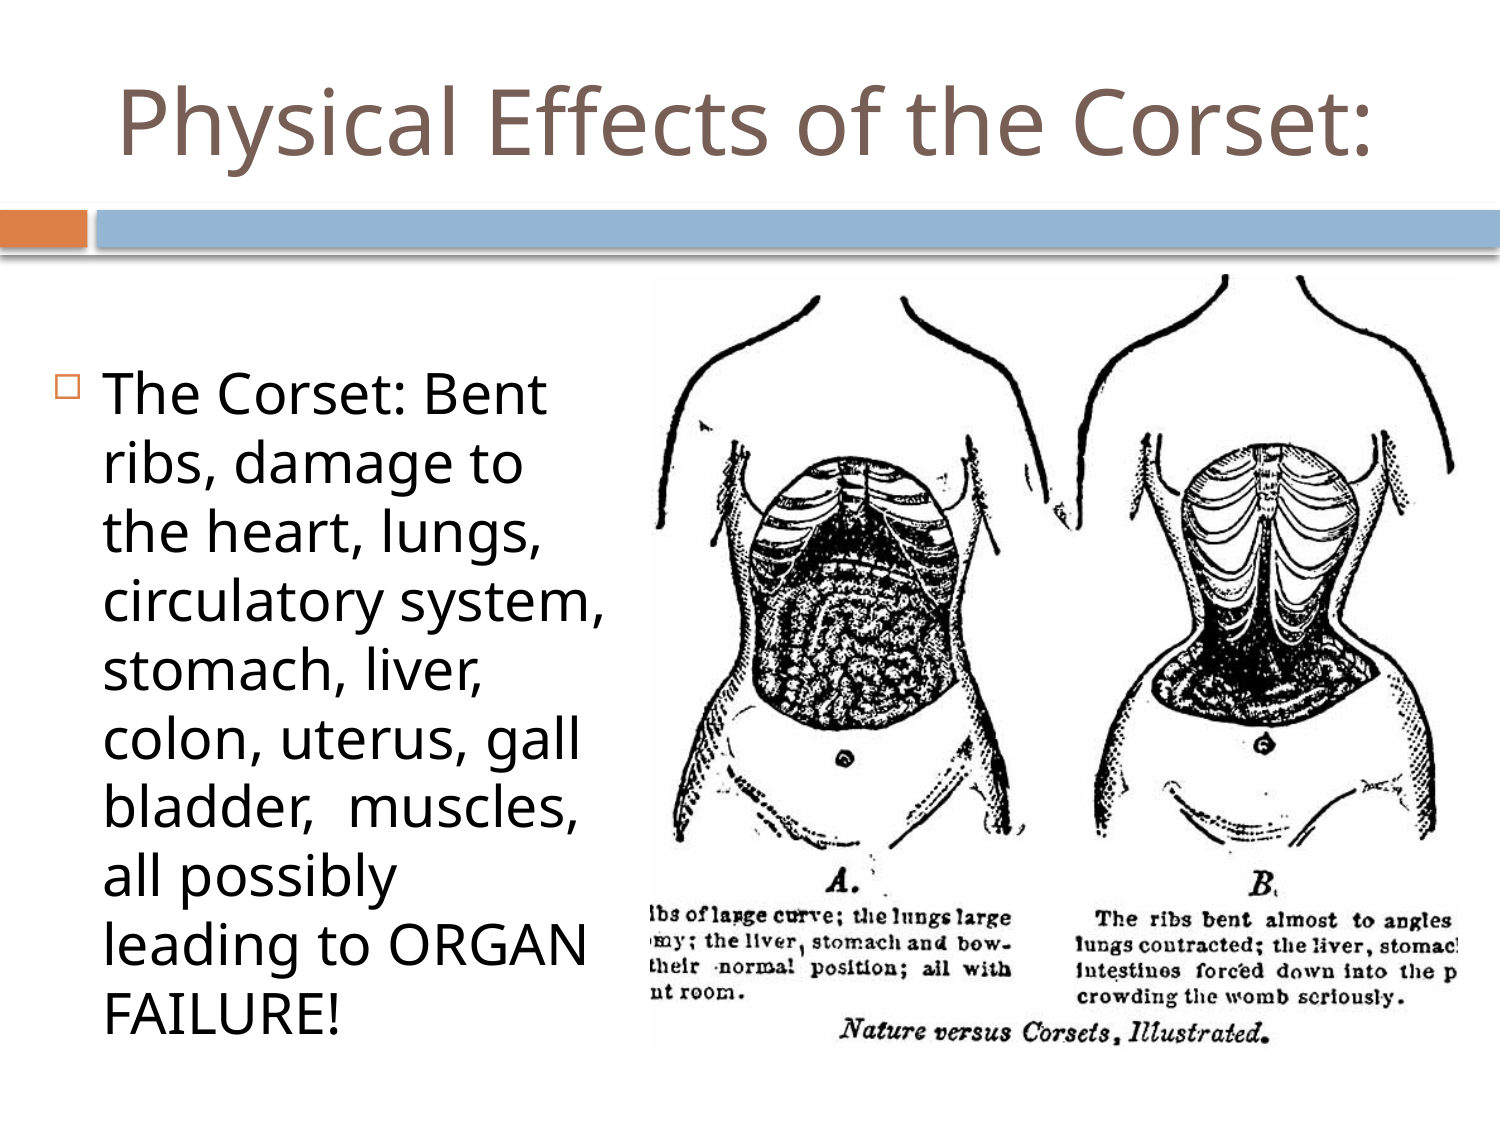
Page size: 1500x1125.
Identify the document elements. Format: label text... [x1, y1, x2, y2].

picture [649, 274, 1459, 1050]
title Physical Effects of the Corset: [100, 37, 1438, 200]
list The Corset: Bent ribs, damage to the heart, lungs, circulatory system, stomach, liver, colon, uterus, gall bladder, muscles, all possibly leading to ORGAN FAILURE! [37, 350, 625, 1075]
